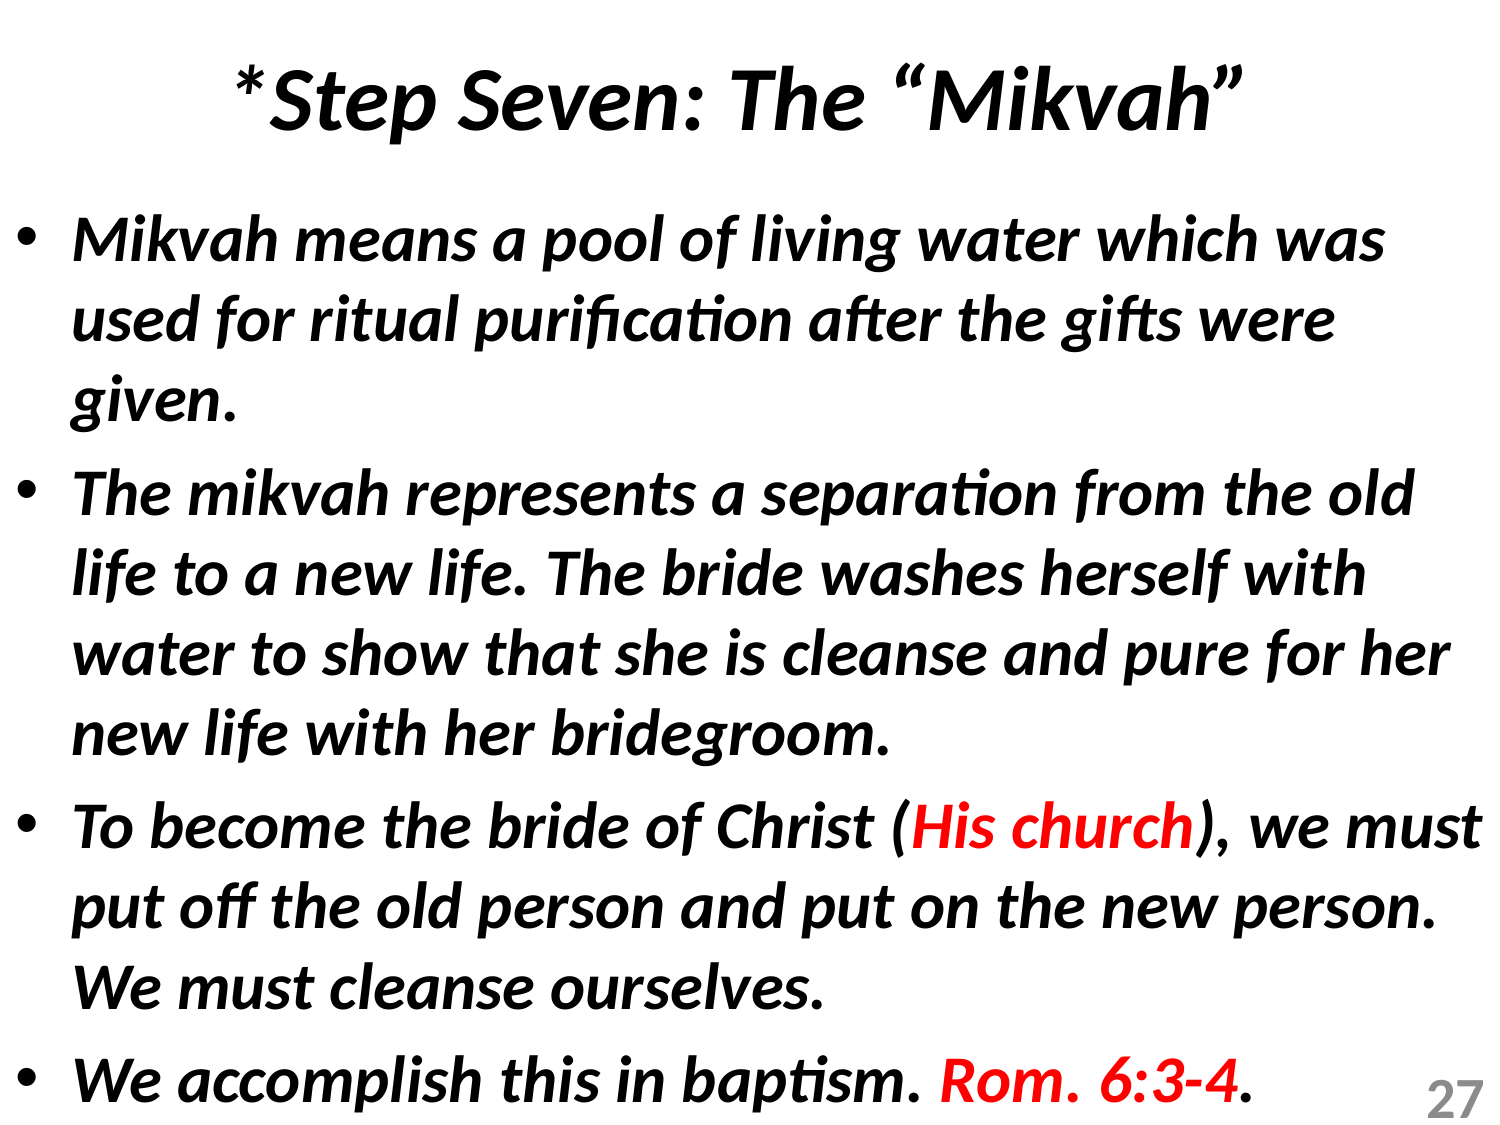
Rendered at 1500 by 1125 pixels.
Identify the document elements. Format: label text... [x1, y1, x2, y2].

title *Step Seven: The “Mikvah” [0, 0, 1500, 187]
slide_number 27 [1149, 1065, 1500, 1125]
list Mikvah means a pool of living water which was used for ritual purification after the gifts were given. The mikvah represents a separation from the old life to a new life. The bride washes herself with water to show that she is cleanse and pure for her new life with her bridegroom. To become the bride of Christ (His church), we must put off the old person and put on the new person. We must cleanse ourselves. We accomplish this in baptism. Rom. 6:3-4. [0, 187, 1500, 1125]
